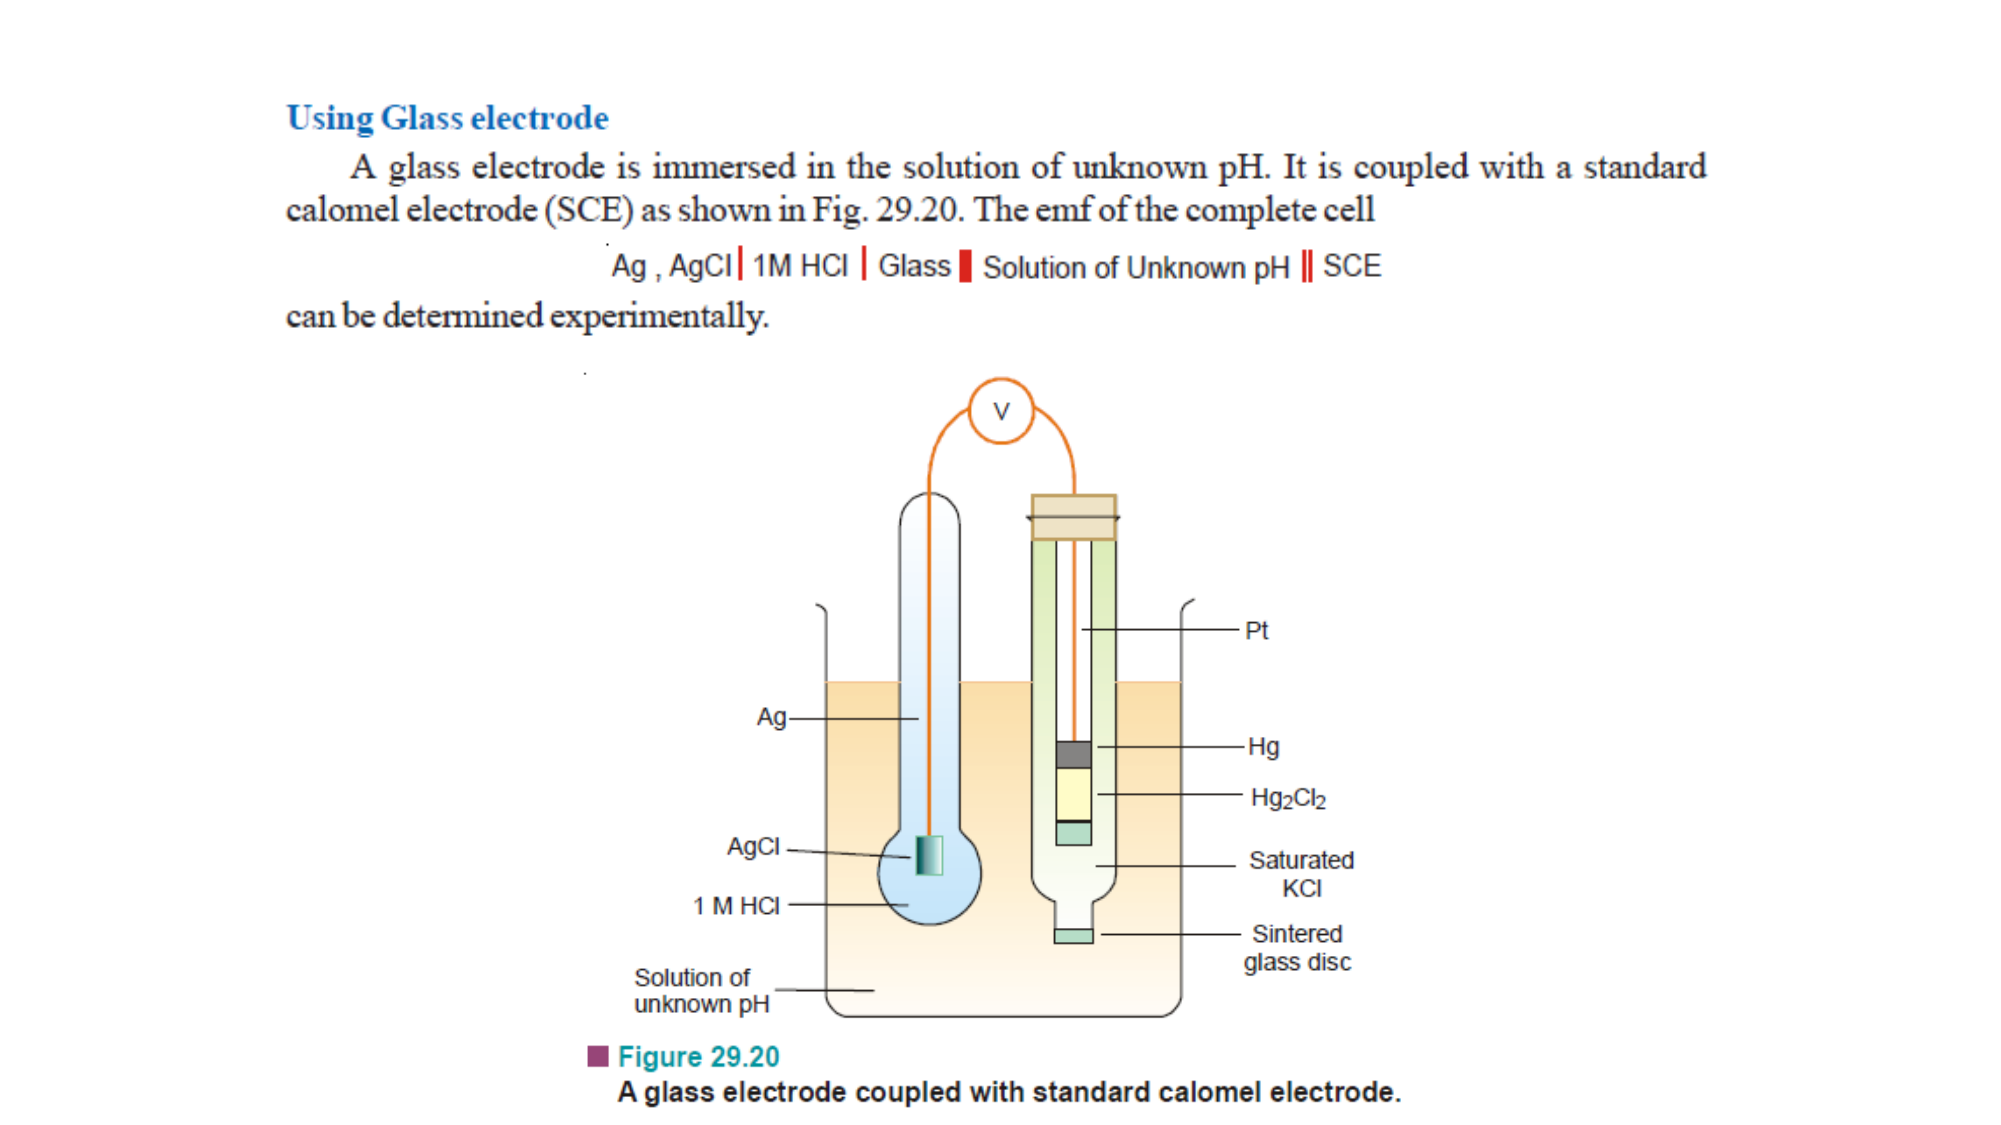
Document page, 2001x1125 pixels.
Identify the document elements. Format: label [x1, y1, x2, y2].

picture [254, 89, 1745, 340]
picture [574, 361, 1429, 1118]
